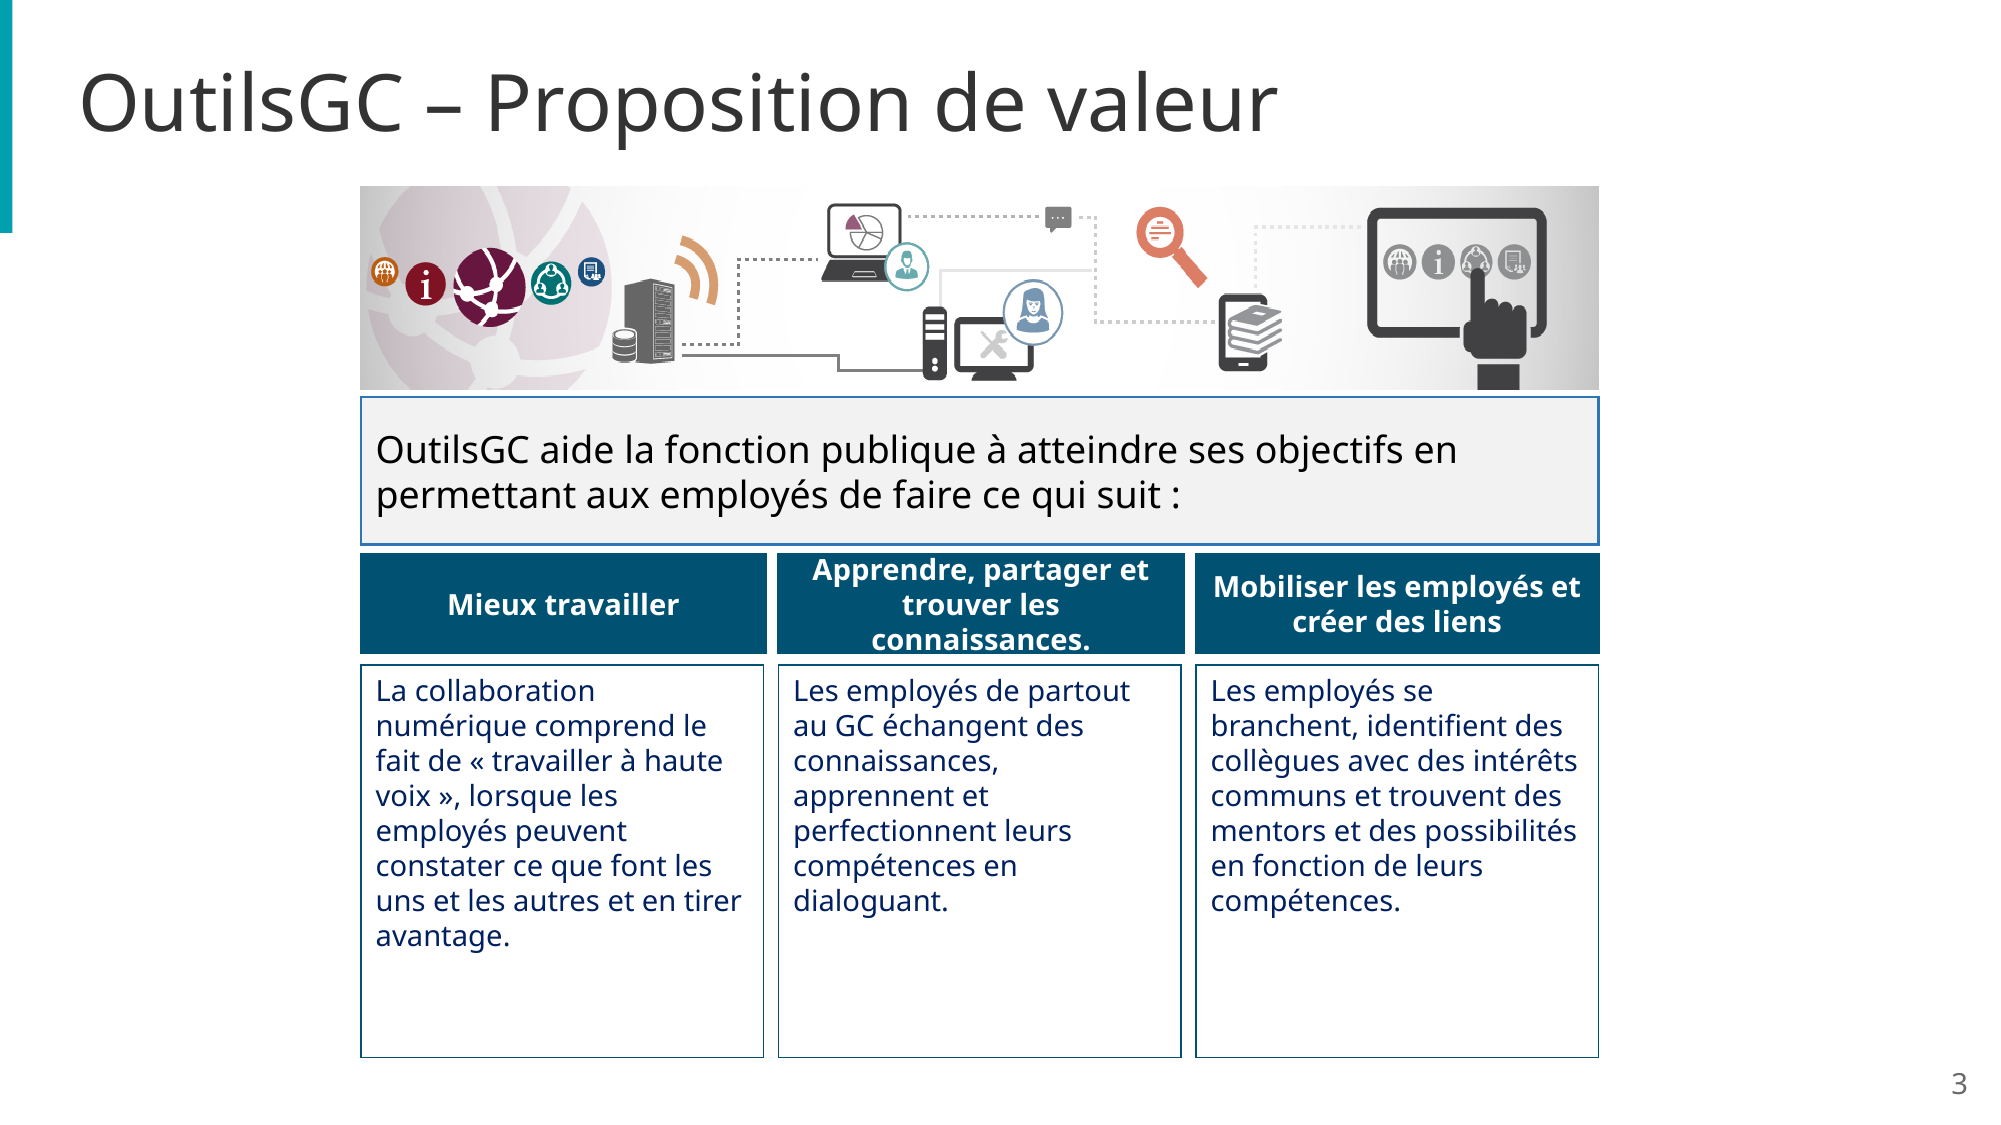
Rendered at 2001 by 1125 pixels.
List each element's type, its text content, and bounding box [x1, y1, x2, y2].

text_box [0, 0, 13, 233]
text_box 3 [1891, 1071, 1969, 1095]
text_box OutilsGC – Proposition de valeur [78, 65, 1984, 130]
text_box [359, 186, 1599, 1058]
